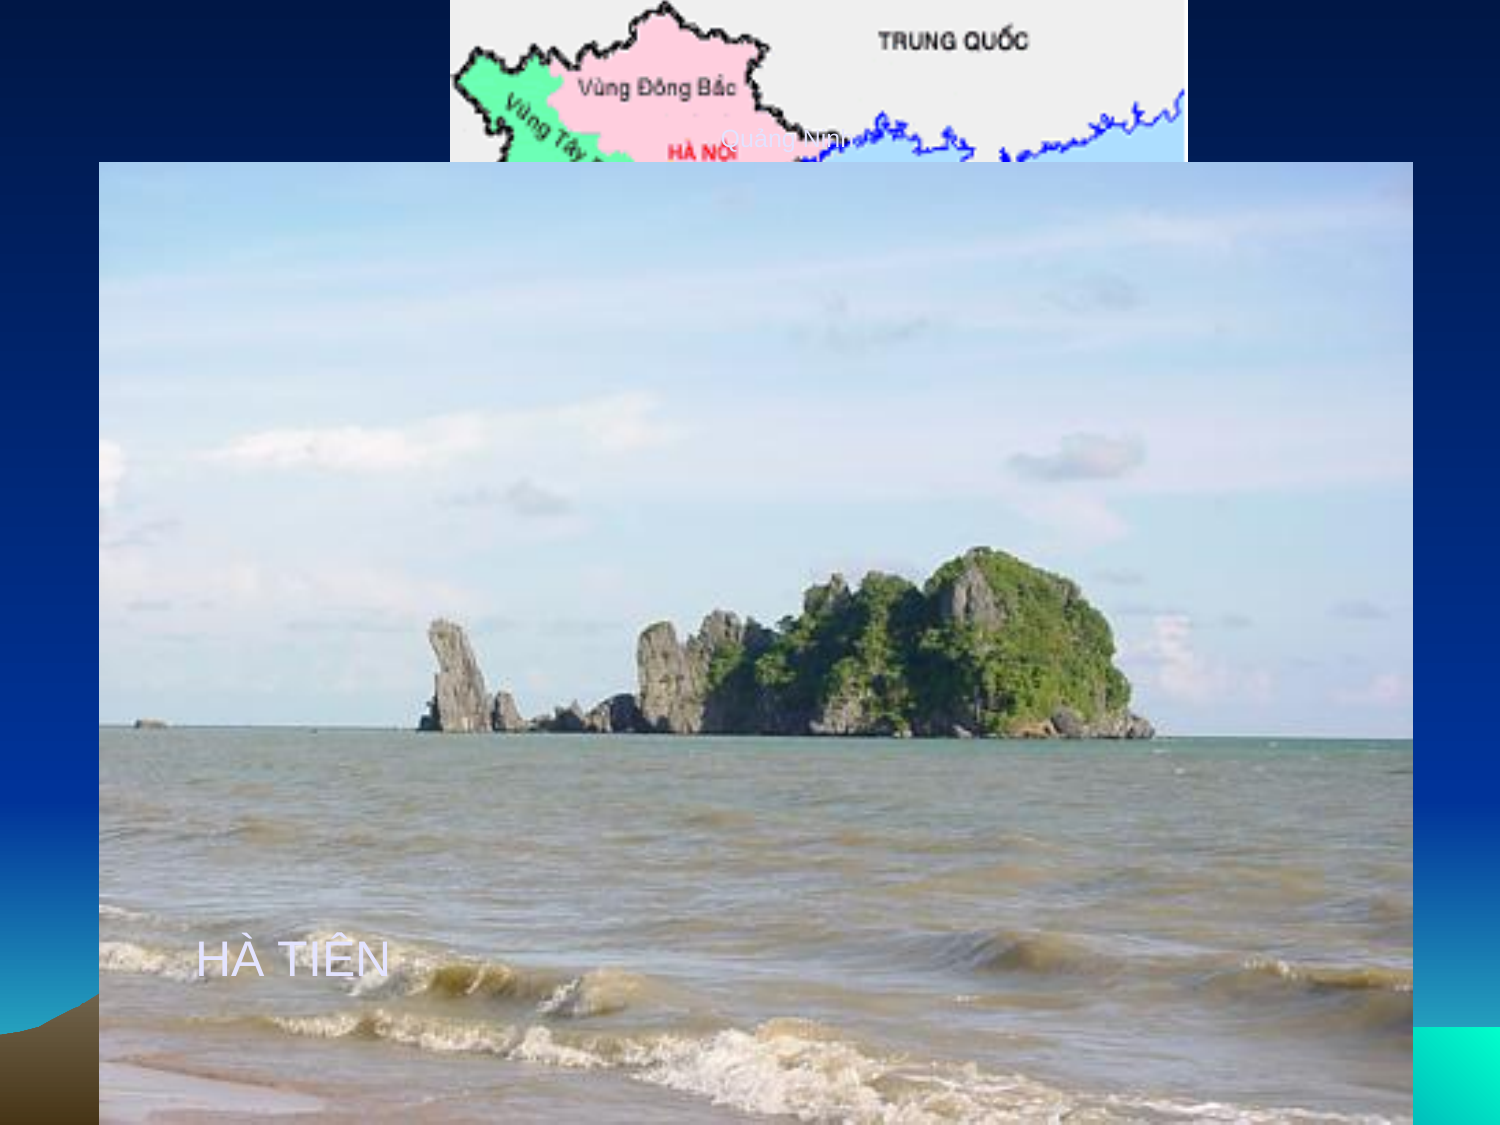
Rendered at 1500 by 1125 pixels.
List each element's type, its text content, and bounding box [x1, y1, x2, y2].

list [449, 0, 1188, 158]
picture [99, 162, 1413, 1125]
text_box MŨI NÉ [87, 900, 92, 1013]
